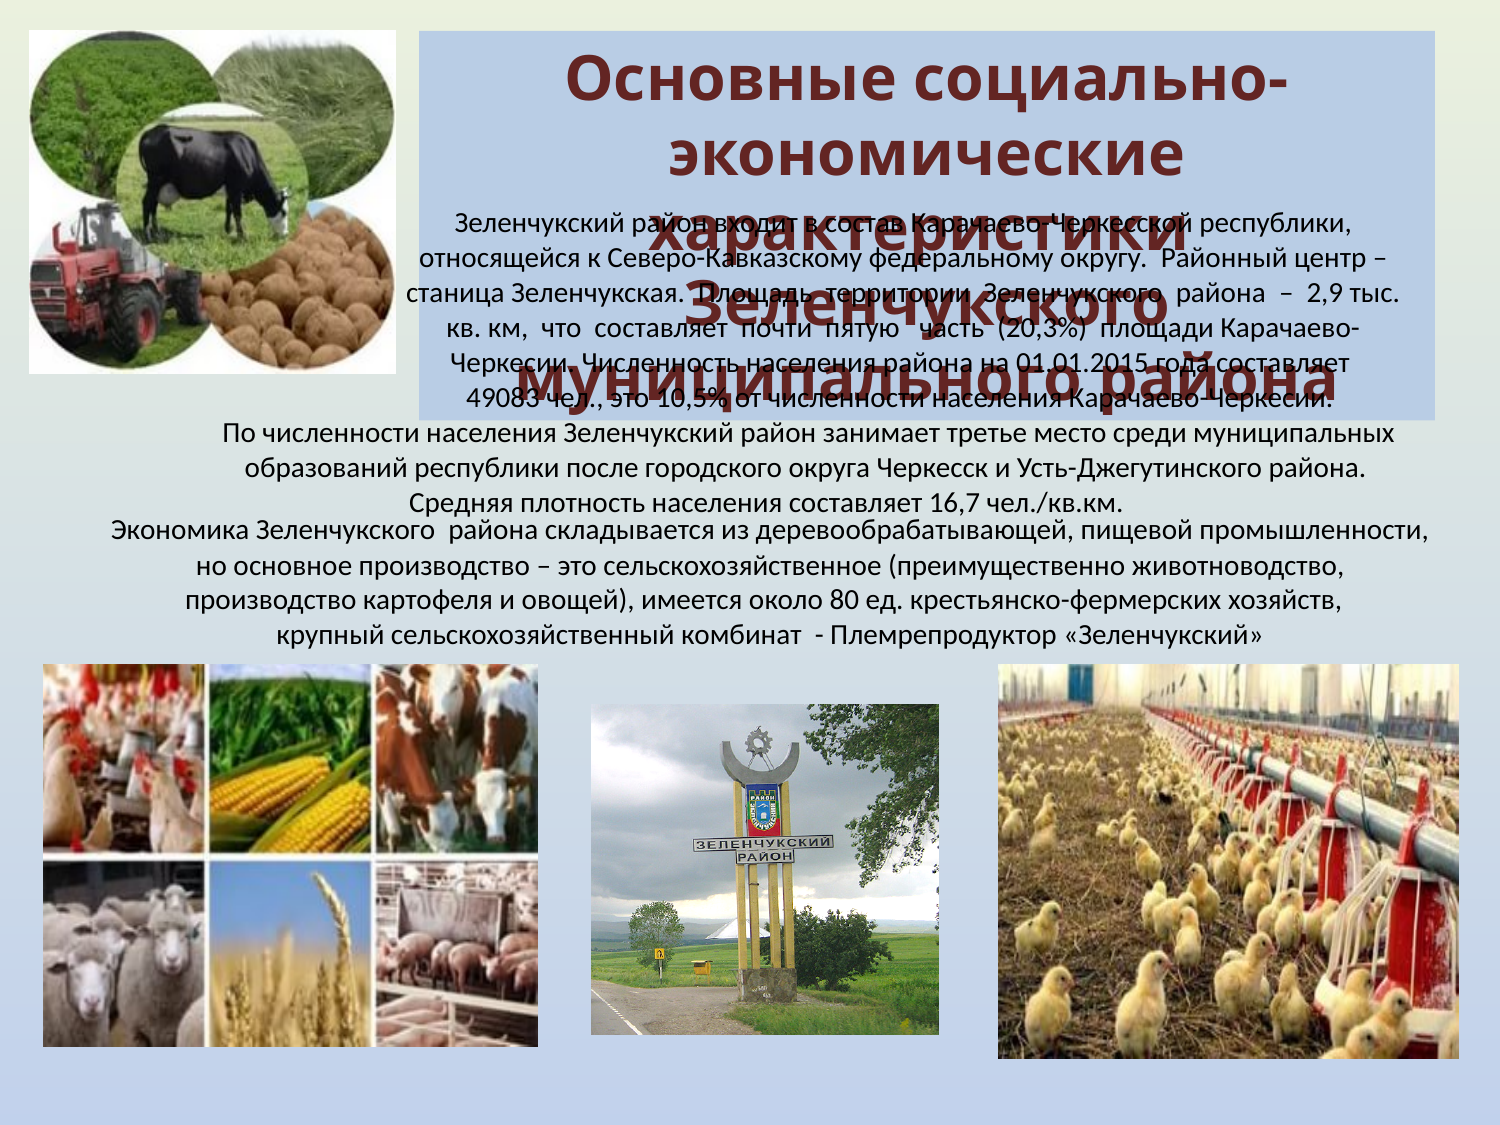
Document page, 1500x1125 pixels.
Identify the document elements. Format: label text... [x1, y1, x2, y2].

picture [29, 30, 396, 374]
picture [997, 664, 1459, 1059]
text_box По численности населения Зеленчукский район занимает третье место среди муниципальных образований республики после городского округа Черкесск и Усть-Джегутинского района. Средняя плотность населения составляет 16,7 чел./кв.км. [135, 405, 1483, 526]
text_box Экономика Зеленчукского района складывается из деревообрабатывающей, пищевой промышленности, но основное производство – это сельскохозяйственное (преимущественно животноводство, производство картофеля и овощей), имеется около 80 ед. крестьянско-фермерских хозяйств, крупный сельскохозяйственный комбинат - Племрепродуктор «Зеленчукский» [76, 503, 1471, 658]
picture [591, 703, 940, 1036]
text_box Зеленчукский район входит в состав Карачаево-Черкесской республики, относящейся к Северо-Кавказскому федеральному округу. Районный центр – станица Зеленчукская. Площадь территории Зеленчукского района – 2,9 тыс. кв. км, что составляет почти пятую часть (20,3%) площади Карачаево-Черкесии. Численность населения района на 01.01.2015 года составляет 49083 чел., это 10,5% от численности населения Карачаево-Черкесии. [383, 196, 1424, 405]
text_box Основные социально-экономические характеристики Зеленчукского муниципального района [419, 30, 1435, 405]
picture [43, 664, 538, 1048]
